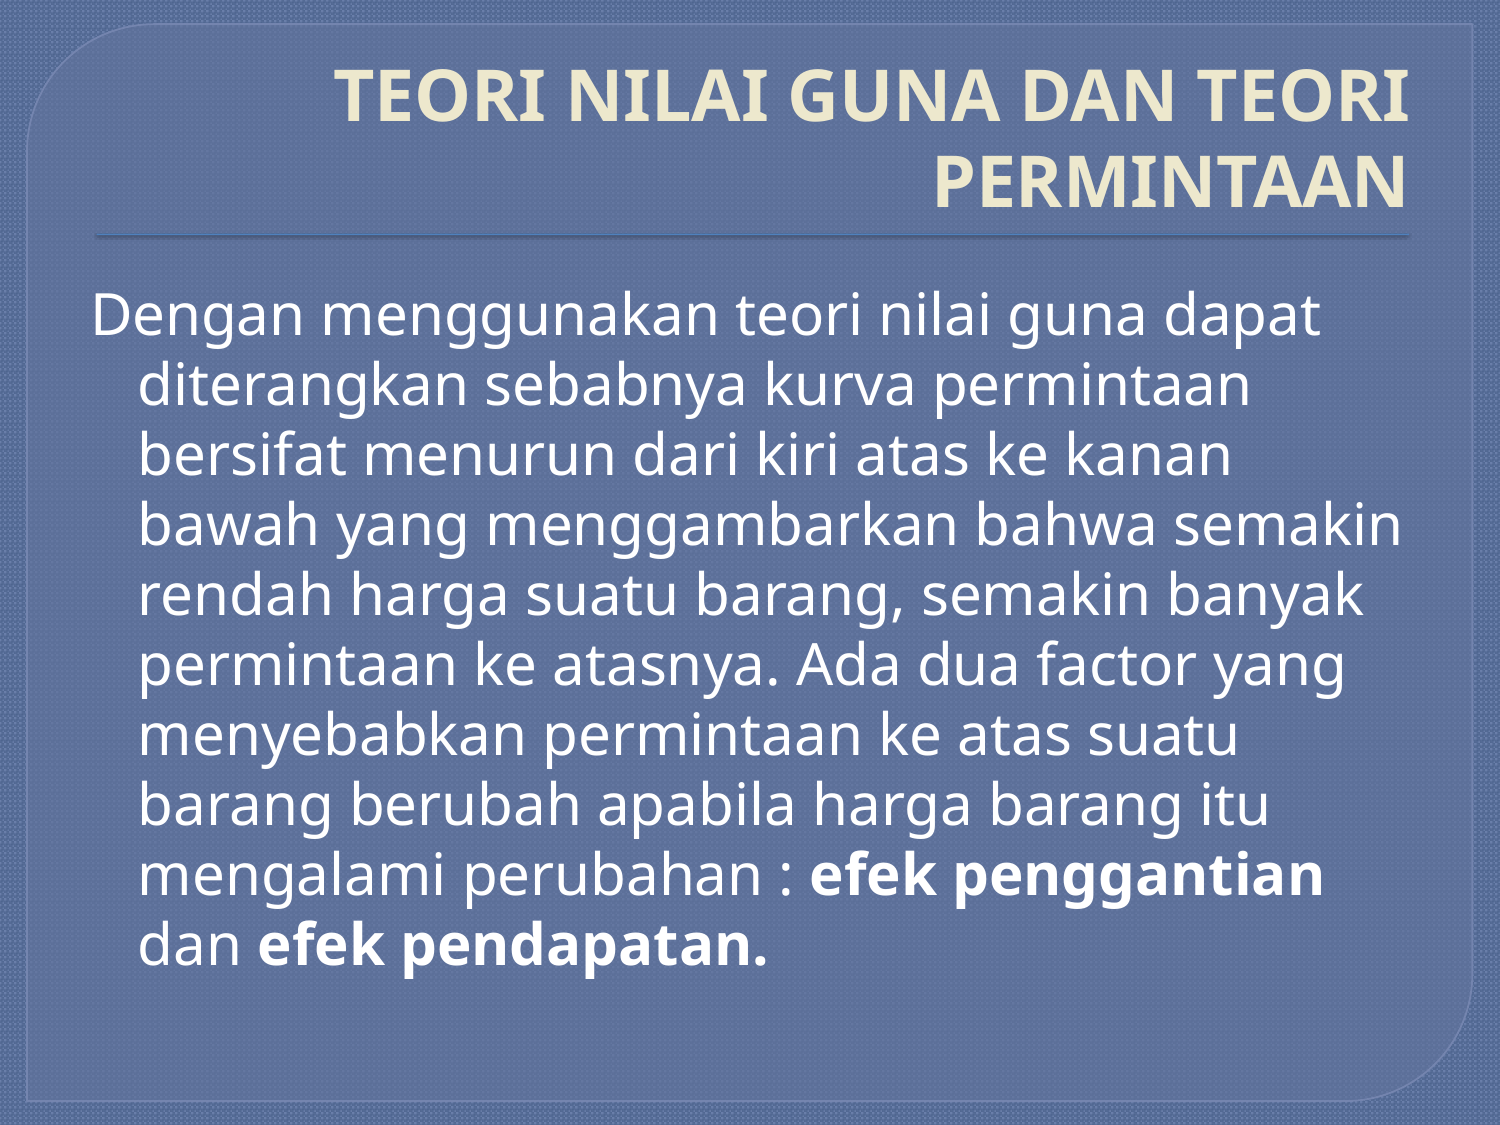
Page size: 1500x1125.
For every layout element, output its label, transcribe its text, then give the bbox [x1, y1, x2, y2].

list Dengan menggunakan teori nilai guna dapat diterangkan sebabnya kurva permintaan bersifat menurun dari kiri atas ke kanan bawah yang menggambarkan bahwa semakin rendah harga suatu barang, semakin banyak permintaan ke atasnya. Ada dua factor yang menyebabkan permintaan ke atas suatu barang berubah apabila harga barang itu mengalami perubahan : efek penggantian dan efek pendapatan. [74, 269, 1426, 1013]
title TEORI NILAI GUNA DAN TEORI PERMINTAAN [75, 41, 1425, 230]
